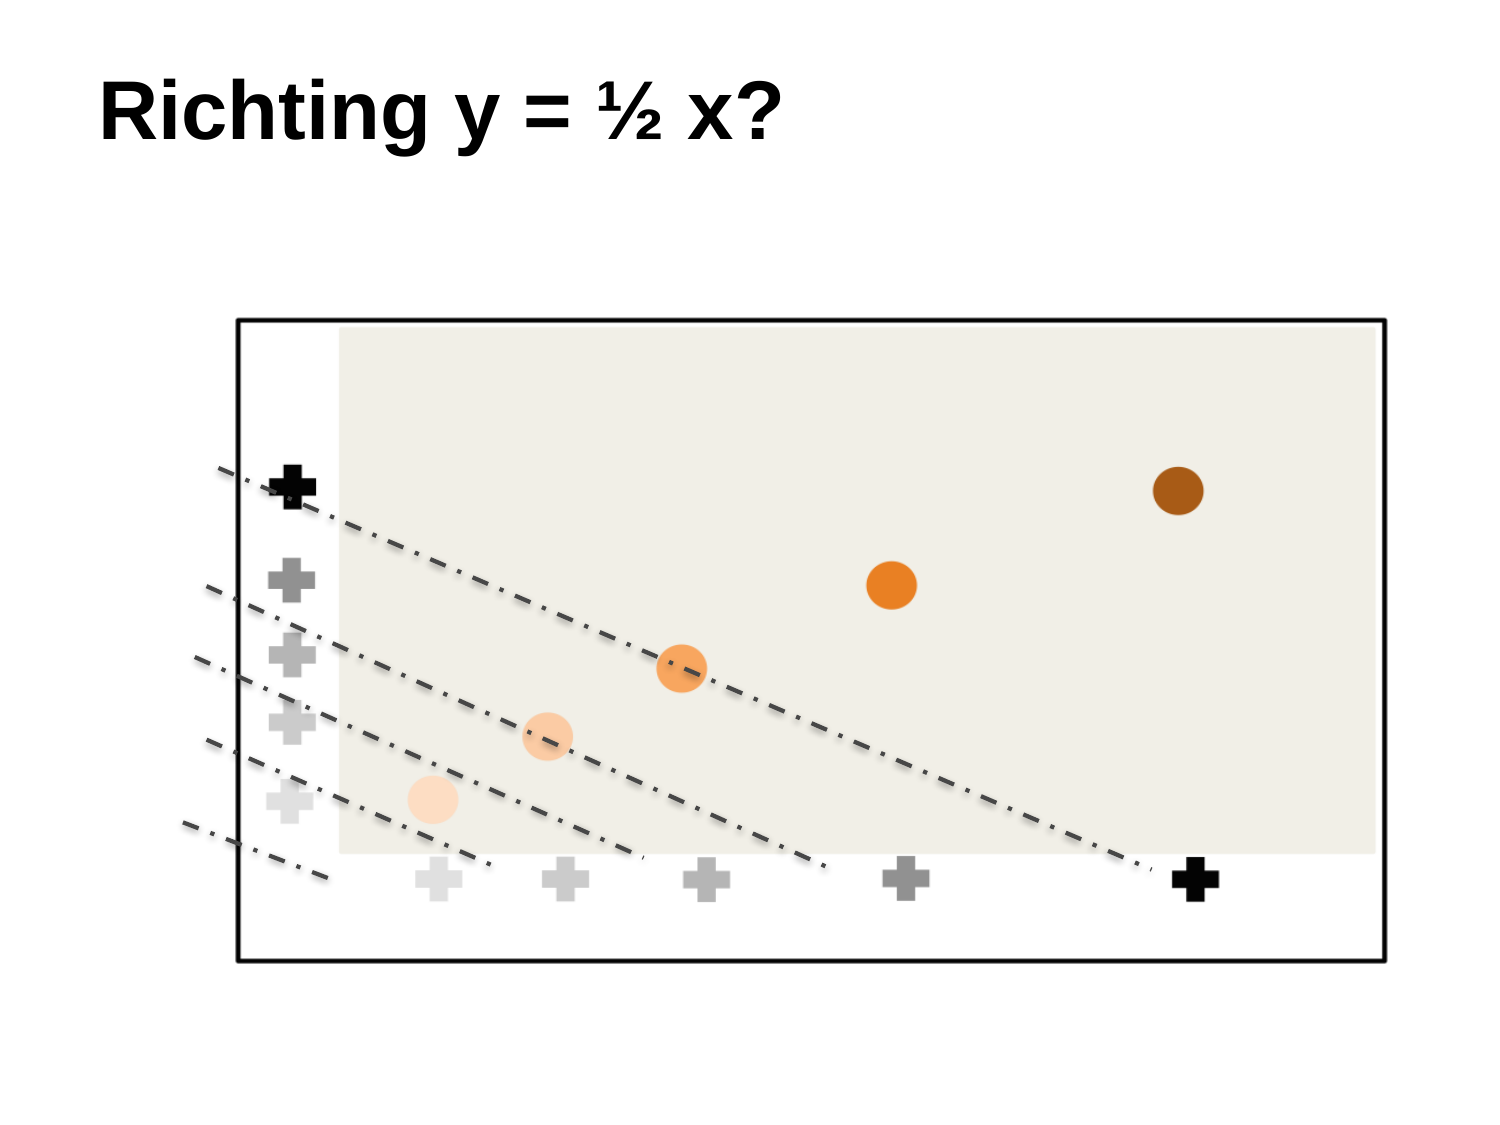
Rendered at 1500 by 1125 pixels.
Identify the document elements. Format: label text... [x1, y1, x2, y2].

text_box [218, 467, 1152, 870]
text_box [194, 656, 201, 858]
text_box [182, 822, 337, 882]
title Richting y = ½ x? [98, 56, 1447, 244]
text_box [206, 585, 213, 870]
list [194, 255, 1435, 1023]
